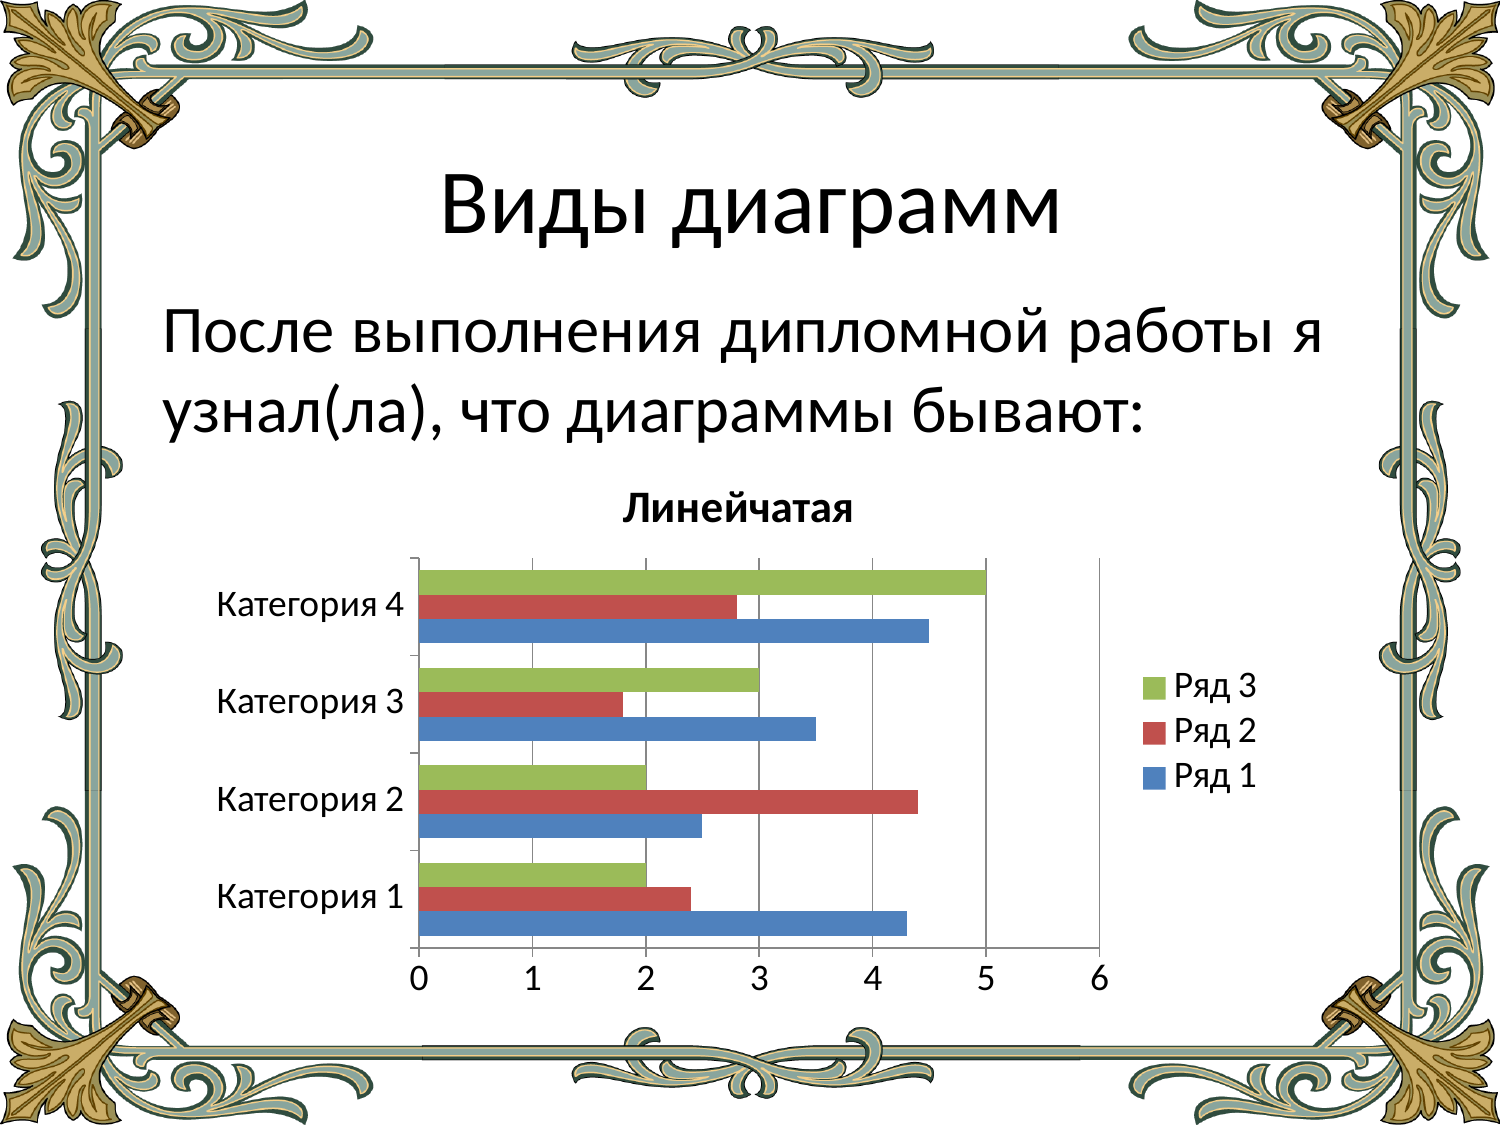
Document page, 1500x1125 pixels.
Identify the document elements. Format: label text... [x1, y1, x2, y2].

title Виды диаграмм [76, 103, 1427, 291]
picture [0, 0, 1500, 1125]
chart [194, 455, 1282, 1012]
text_box После выполнения дипломной работы я узнал(ла), что диаграммы бывают: [147, 278, 1341, 454]
